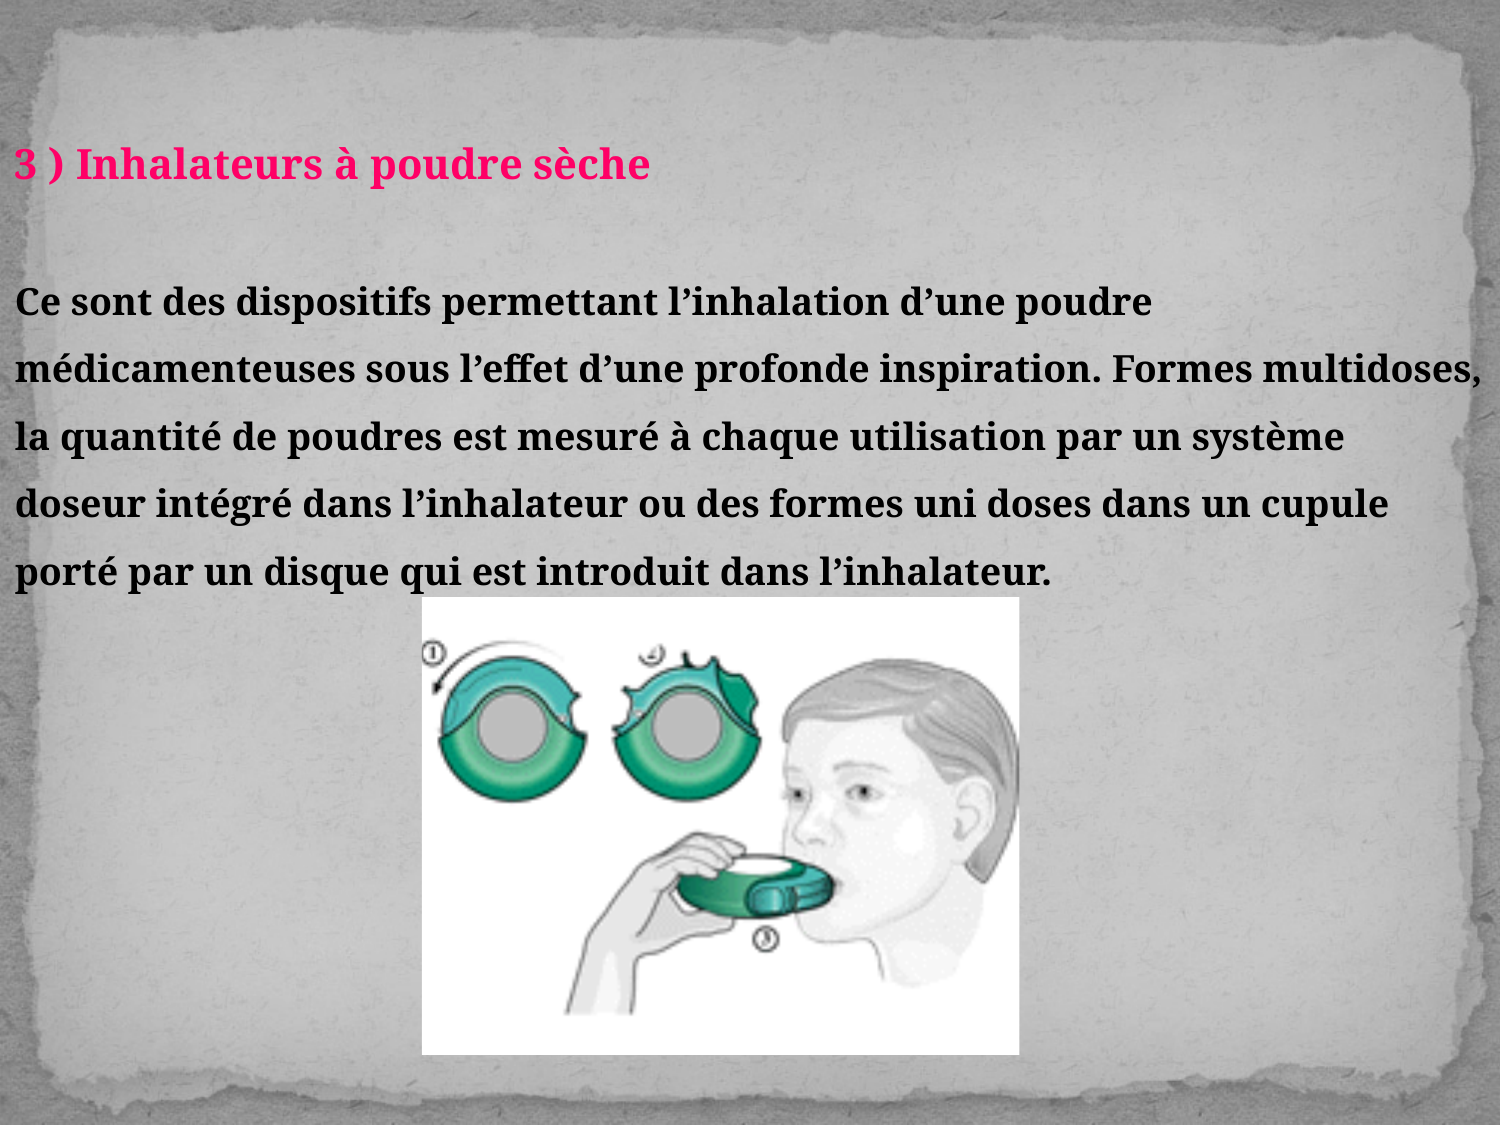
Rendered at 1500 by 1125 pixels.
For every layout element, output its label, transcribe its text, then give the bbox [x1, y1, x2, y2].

picture [421, 597, 1020, 1055]
text_box 3 ) Inhalateurs à poudre sèche Ce sont des dispositifs permettant l’inhalation d’une poudre médicamenteuses sous l’effet d’une profonde inspiration. Formes multidoses, la quantité de poudres est mesuré à chaque utilisation par un système doseur intégré dans l’inhalateur ou des formes uni doses dans un cupule porté par un disque qui est introduit dans l’inhalateur. [0, 105, 1500, 601]
